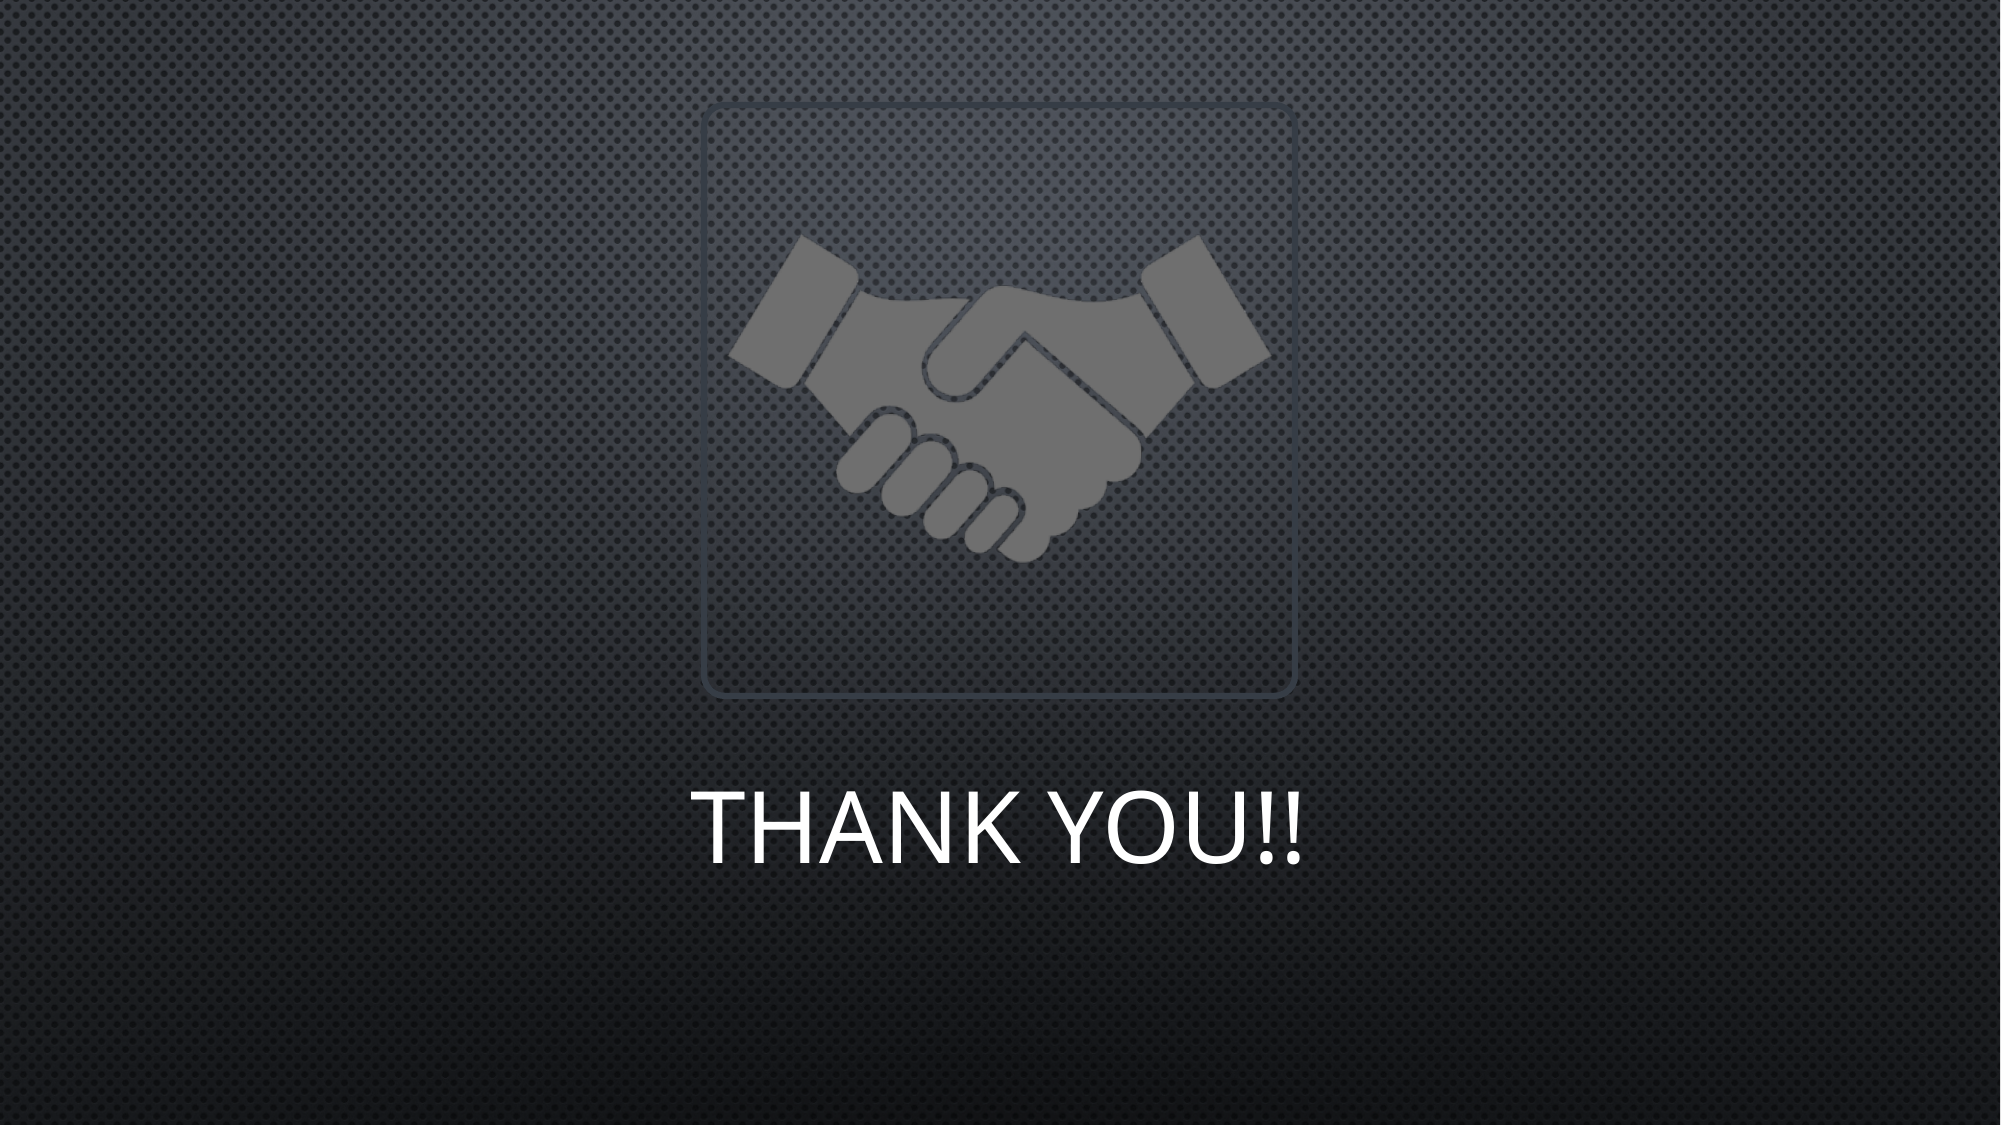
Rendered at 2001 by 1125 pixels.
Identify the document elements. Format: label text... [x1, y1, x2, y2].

picture [703, 104, 1296, 697]
title THANK YOU!! [287, 715, 1711, 891]
